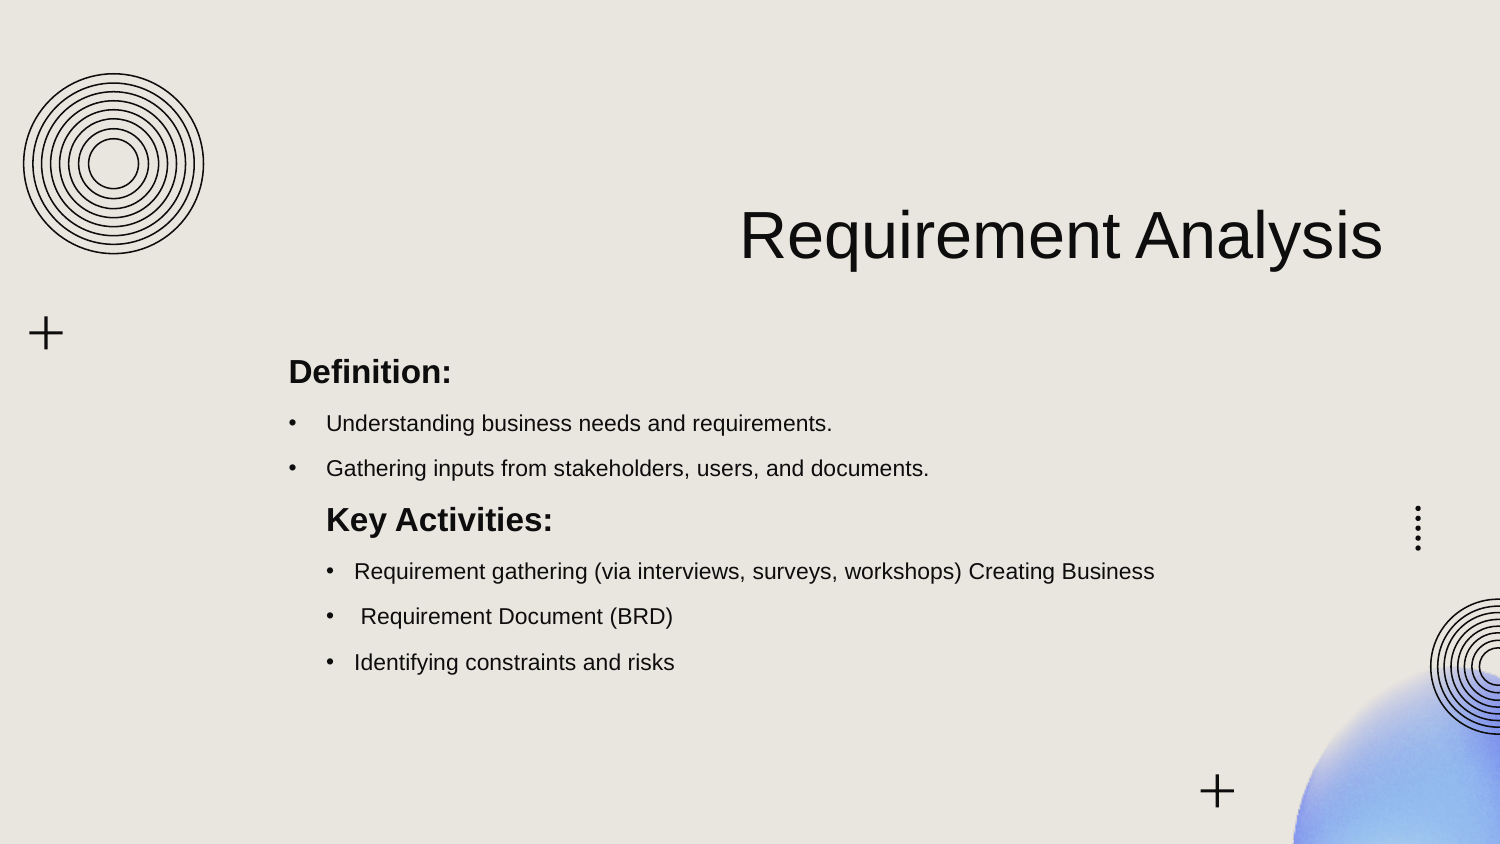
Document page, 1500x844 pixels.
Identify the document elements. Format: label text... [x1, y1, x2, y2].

title Requirement Analysis [602, 90, 1400, 288]
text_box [0, 0, 602, 548]
subtitle Definition: Understanding business needs and requirements. Gathering inputs from stakeholders, users, and documents. Key Activities: Requirement gathering (via interviews, surveys, workshops) Creating Business Requirement Document (BRD) Identifying constraints and risks [273, 339, 1227, 754]
